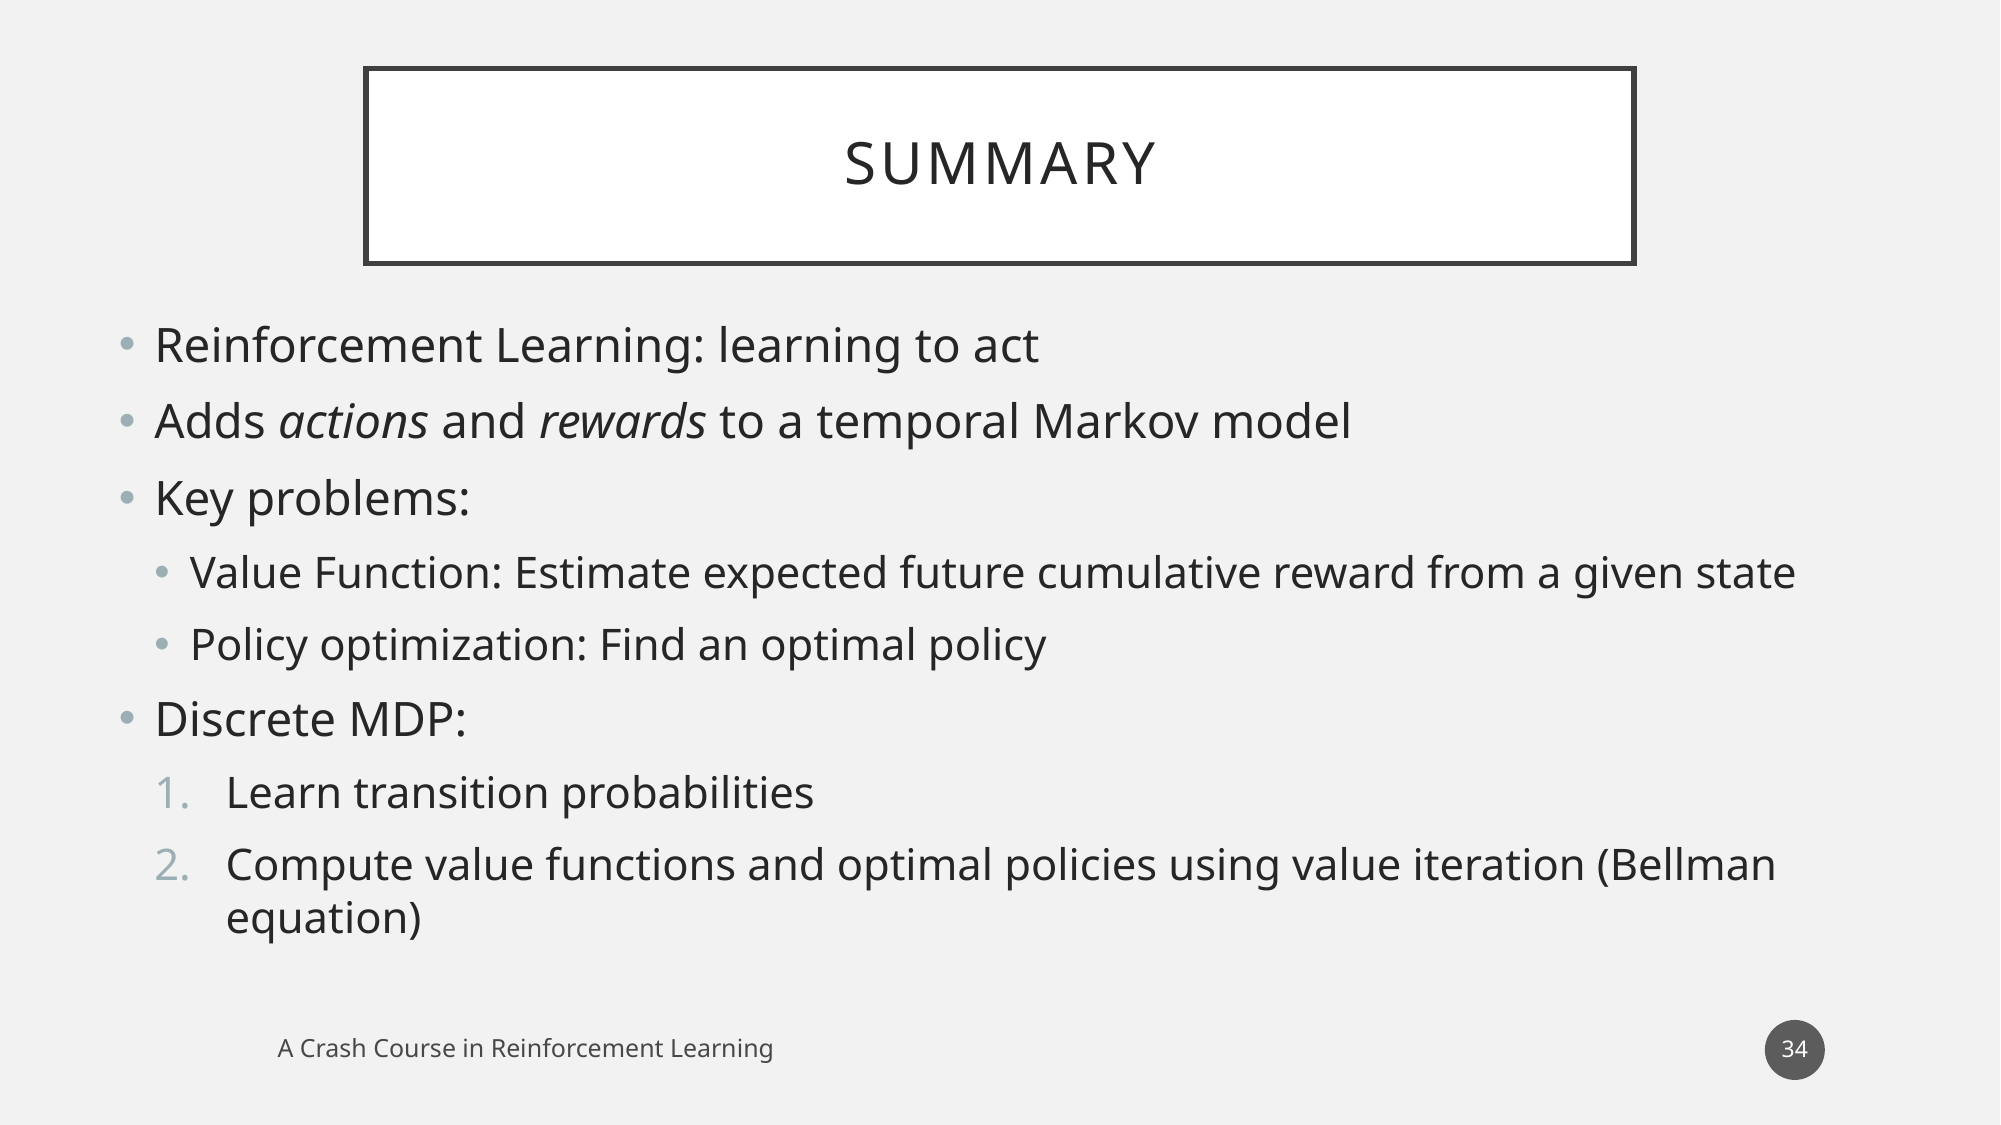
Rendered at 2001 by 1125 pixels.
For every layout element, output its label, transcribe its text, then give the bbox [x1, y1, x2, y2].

footer A Crash Course in Reinforcement Learning [262, 1023, 1231, 1076]
title Summary [363, 66, 1637, 266]
list Reinforcement Learning: learning to act Adds actions and rewards to a temporal Markov model Key problems: Value Function: Estimate expected future cumulative reward from a given state Policy optimization: Find an optimal policy Discrete MDP: Learn transition probabilities Compute value functions and optimal policies using value iteration (Bellman equation) [103, 307, 1872, 958]
slide_number 34 [1764, 1019, 1825, 1080]
